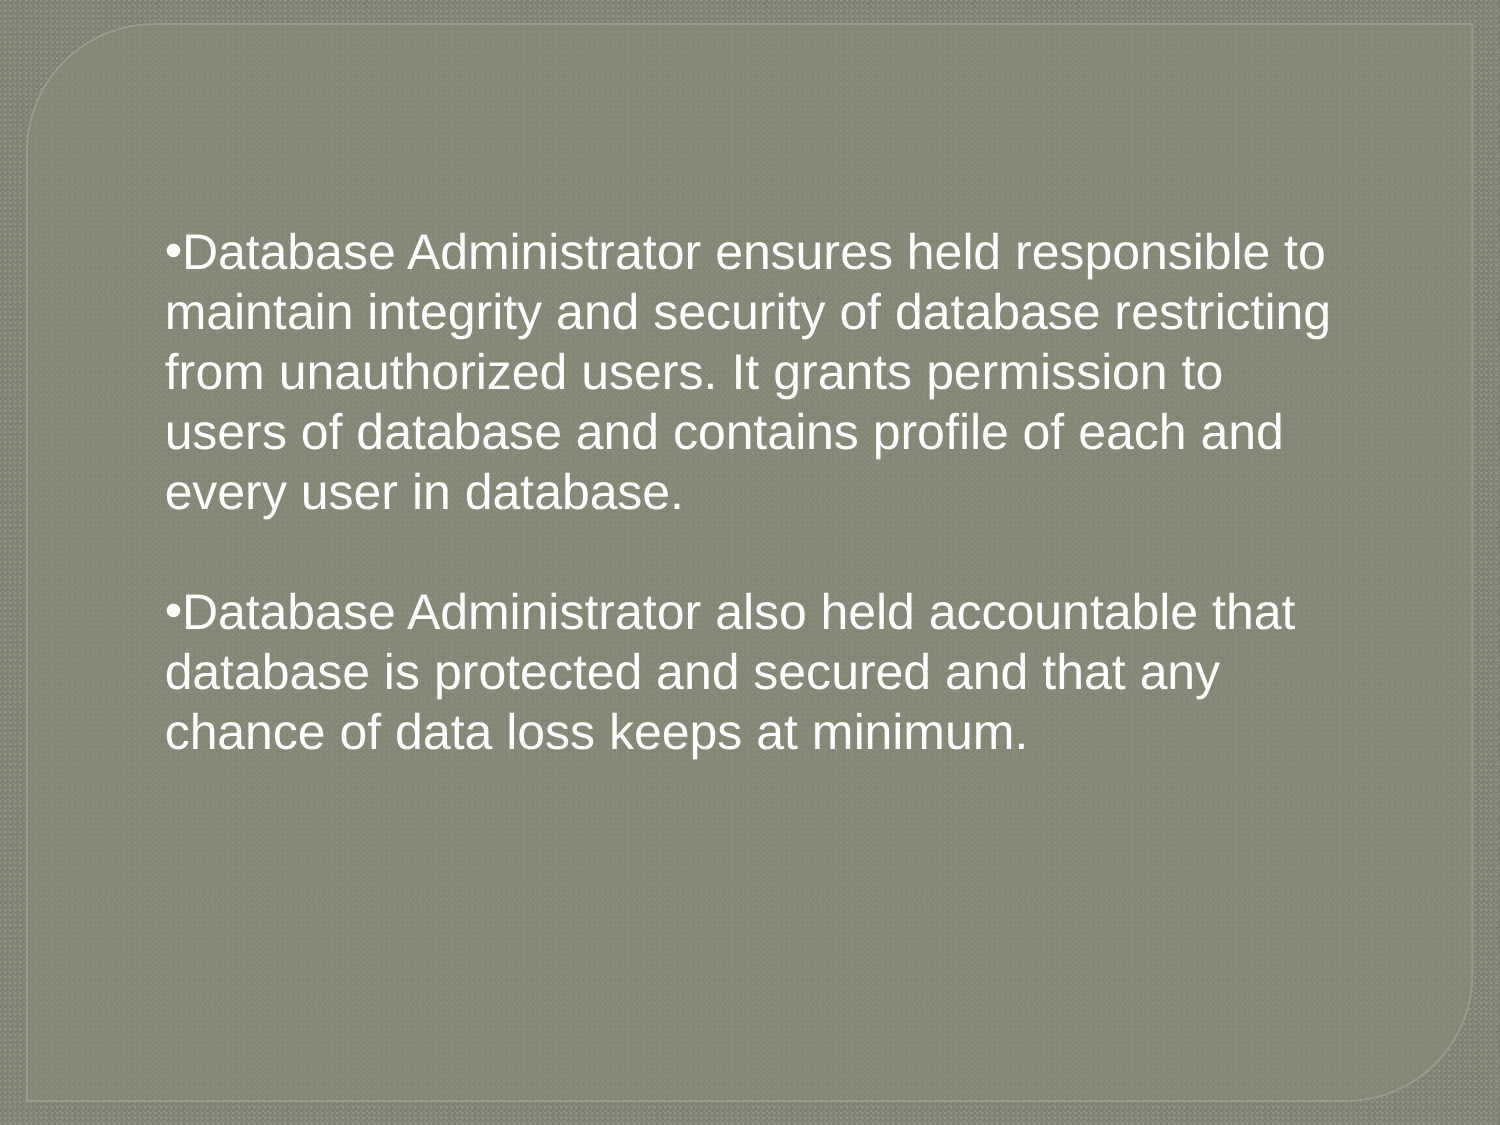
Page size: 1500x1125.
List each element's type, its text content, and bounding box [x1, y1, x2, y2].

text_box Database Administrator ensures held responsible to maintain integrity and security of database restricting from unauthorized users. It grants permission to users of database and contains profile of each and every user in database. Database Administrator also held accountable that database is protected and secured and that any chance of data loss keeps at minimum. [149, 212, 1350, 768]
